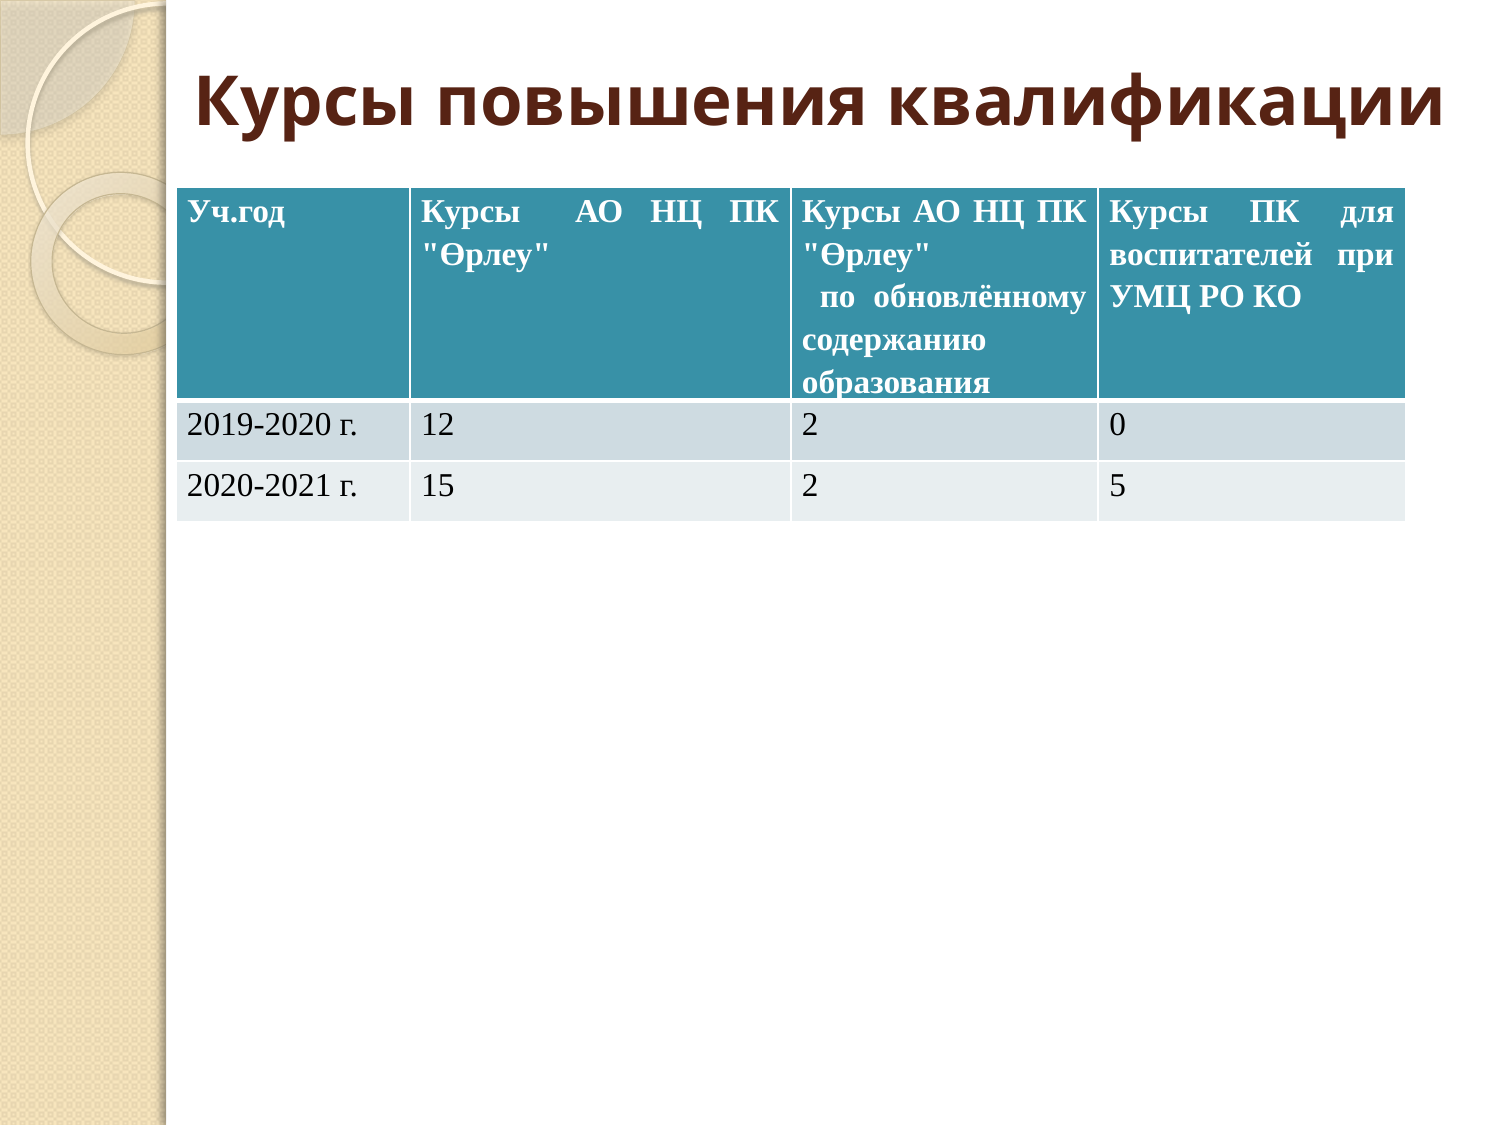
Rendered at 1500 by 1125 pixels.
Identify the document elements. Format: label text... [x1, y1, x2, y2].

table_cell 0 [1099, 403, 1405, 460]
table_header Курсы ПК для воспитателей при УМЦ РО КО [1099, 188, 1405, 398]
table_cell 12 [411, 403, 790, 460]
table_cell 2 [792, 462, 1097, 521]
table_cell 2 [792, 403, 1097, 460]
title Курсы повышения квалификации [175, 45, 1466, 233]
table_header Курсы АО НЦ ПК "Өрлеу" по обновлённому содержанию образования [792, 188, 1097, 398]
table_cell 2019-2020 г. [177, 403, 409, 460]
table_cell 5 [1099, 462, 1405, 521]
table_cell 15 [411, 462, 790, 521]
table_header Уч.год [177, 188, 409, 398]
table_cell 2020-2021 г. [177, 462, 409, 521]
table_header Курсы АО НЦ ПК "Өрлеу" [411, 188, 790, 398]
